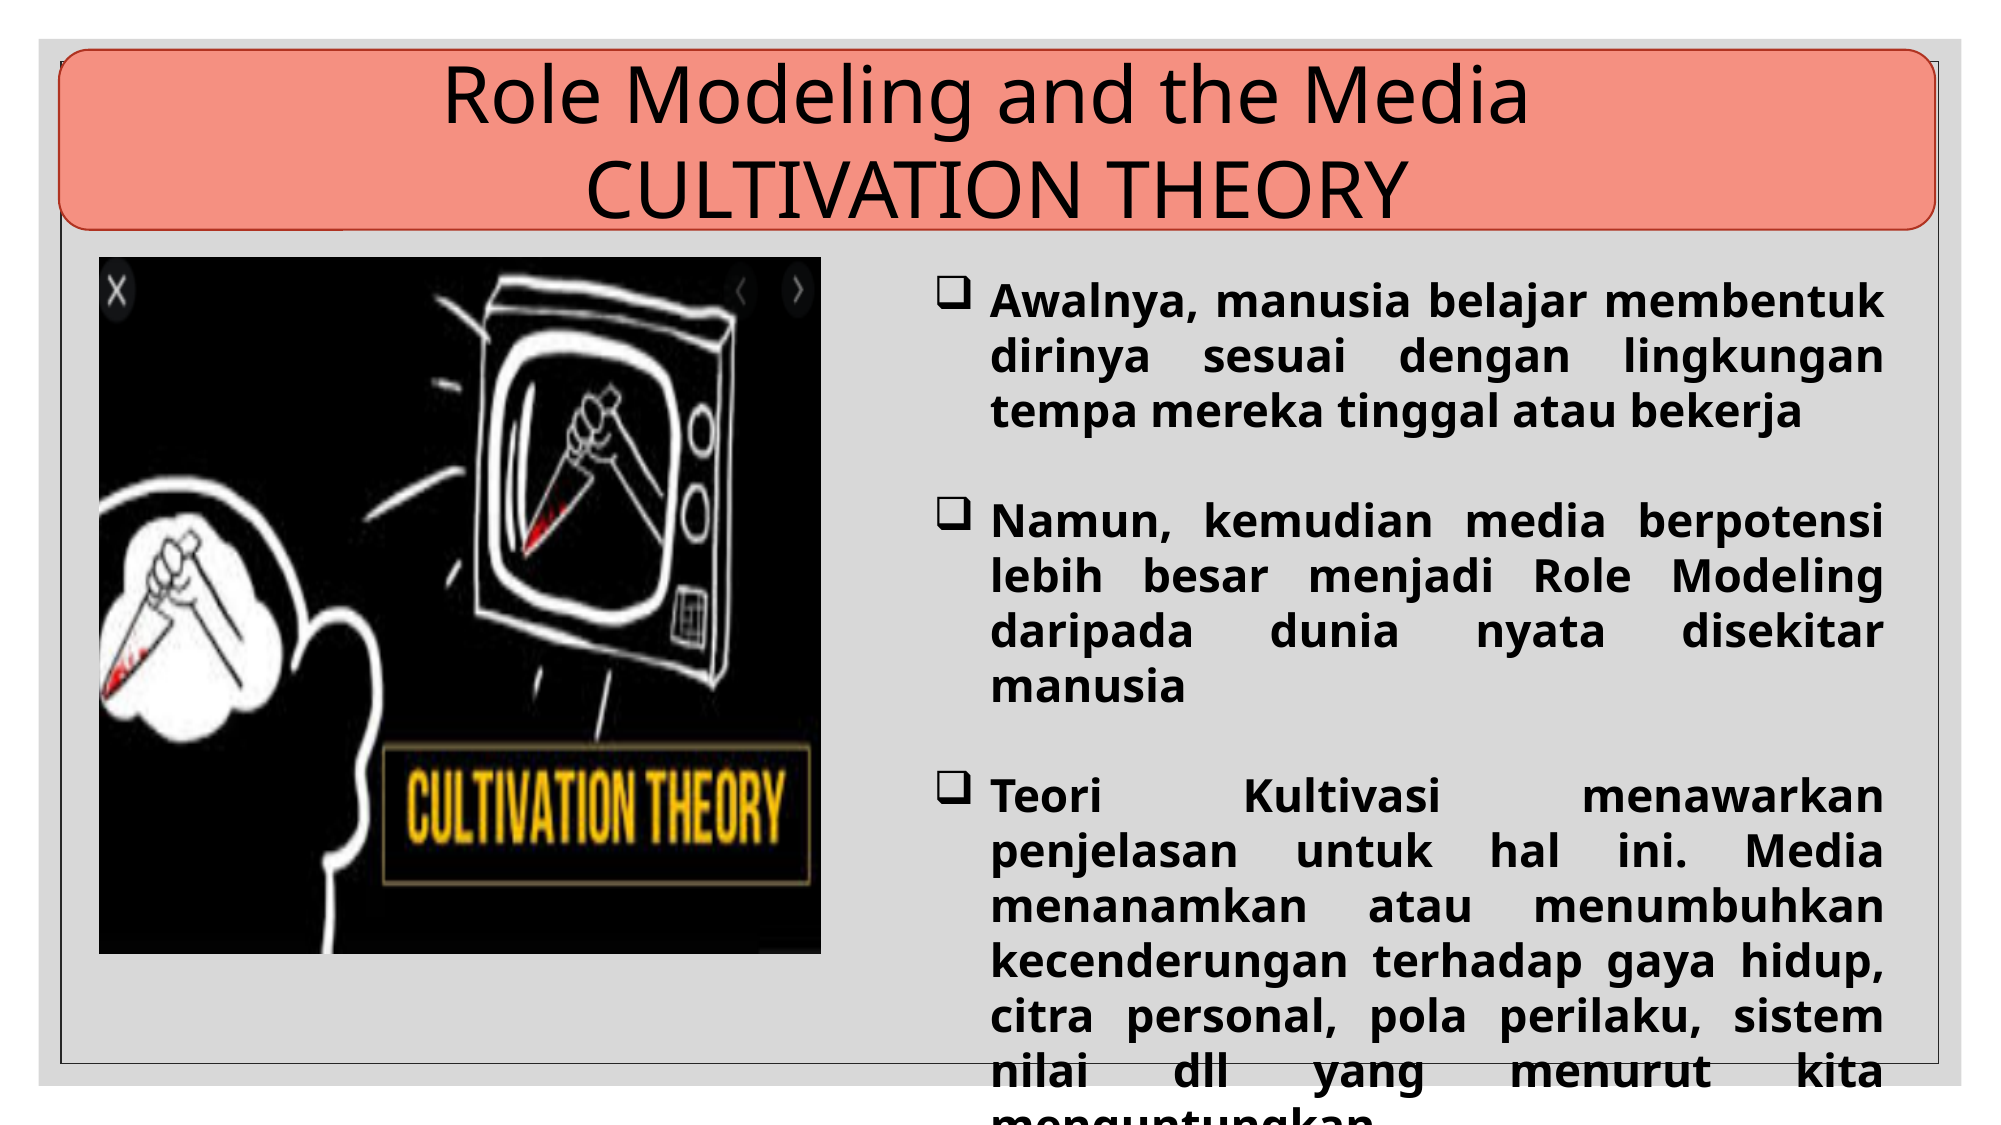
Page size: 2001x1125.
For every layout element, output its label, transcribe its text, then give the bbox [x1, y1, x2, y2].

list [91, 231, 1903, 920]
text_box Awalnya, manusia belajar membentuk dirinya sesuai dengan lingkungan tempa mereka tinggal atau bekerja Namun, kemudian media berpotensi lebih besar menjadi Role Modeling daripada dunia nyata disekitar manusia Teori Kultivasi menawarkan penjelasan untuk hal ini. Media menanamkan atau menumbuhkan kecenderungan terhadap gaya hidup, citra personal, pola perilaku, sistem nilai dll yang menurut kita menguntungkan [880, 264, 1901, 575]
picture [99, 257, 821, 954]
text_box Role Modeling and the Media CULTIVATION THEORY [57, 48, 1937, 231]
